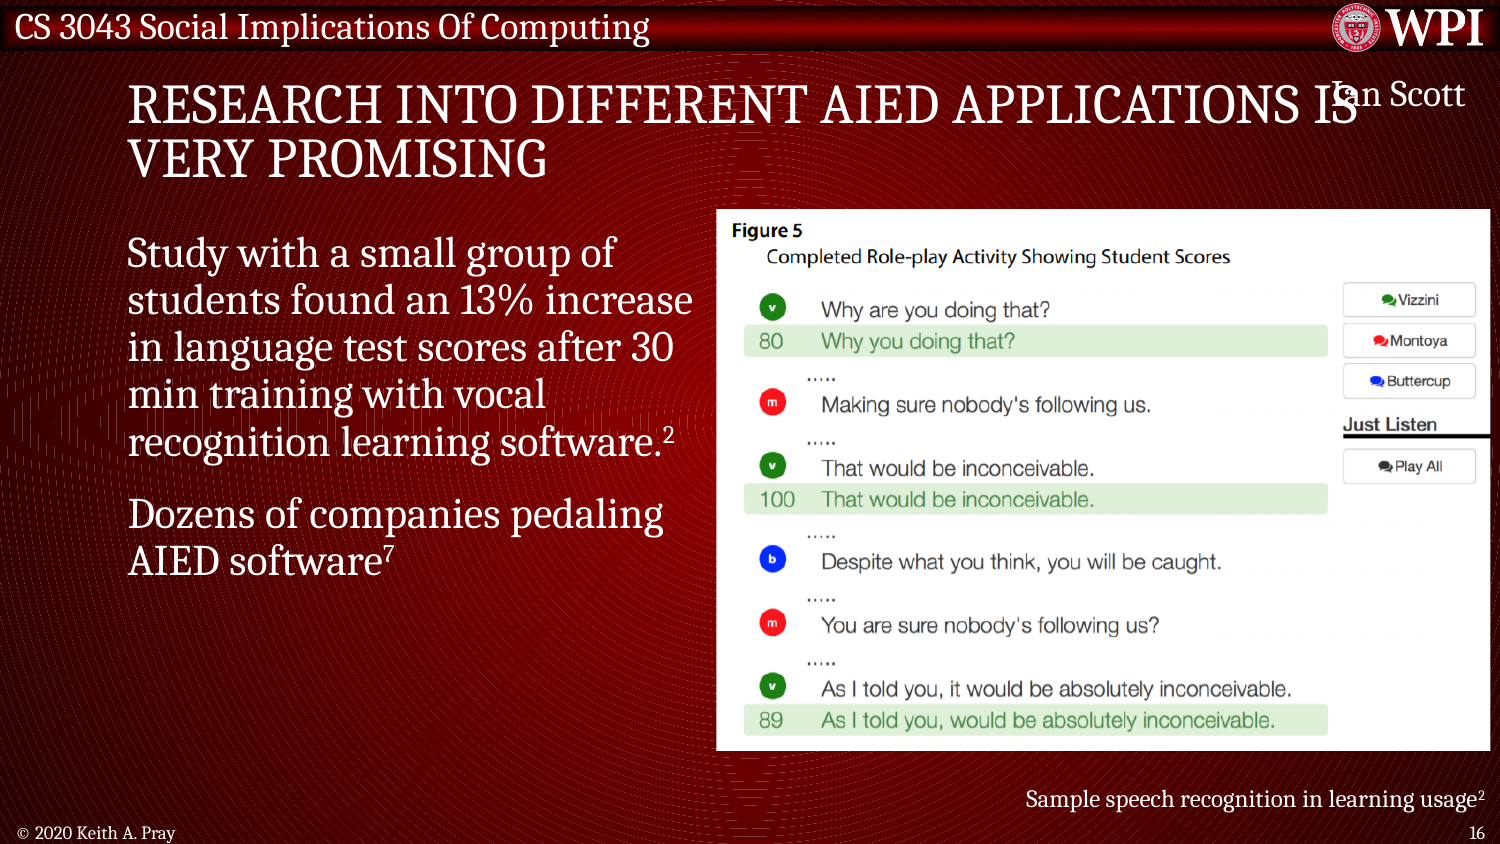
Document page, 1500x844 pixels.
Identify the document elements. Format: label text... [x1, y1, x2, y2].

text_box Sample speech recognition in learning usage2 [923, 775, 1500, 821]
list Study with a small group of students found an 13% increase in language test scores after 30 min training with vocal recognition learning software.2 Dozens of companies pedaling AIED software7 [112, 221, 725, 772]
title Research into different AIED applications is very promising [112, 59, 1388, 210]
footer © 2020 Keith A. Pray [0, 819, 913, 844]
slide_number 16 [1397, 821, 1500, 844]
text_box Ian Scott [1123, 61, 1481, 112]
picture [715, 208, 1491, 751]
picture [1332, 3, 1483, 52]
